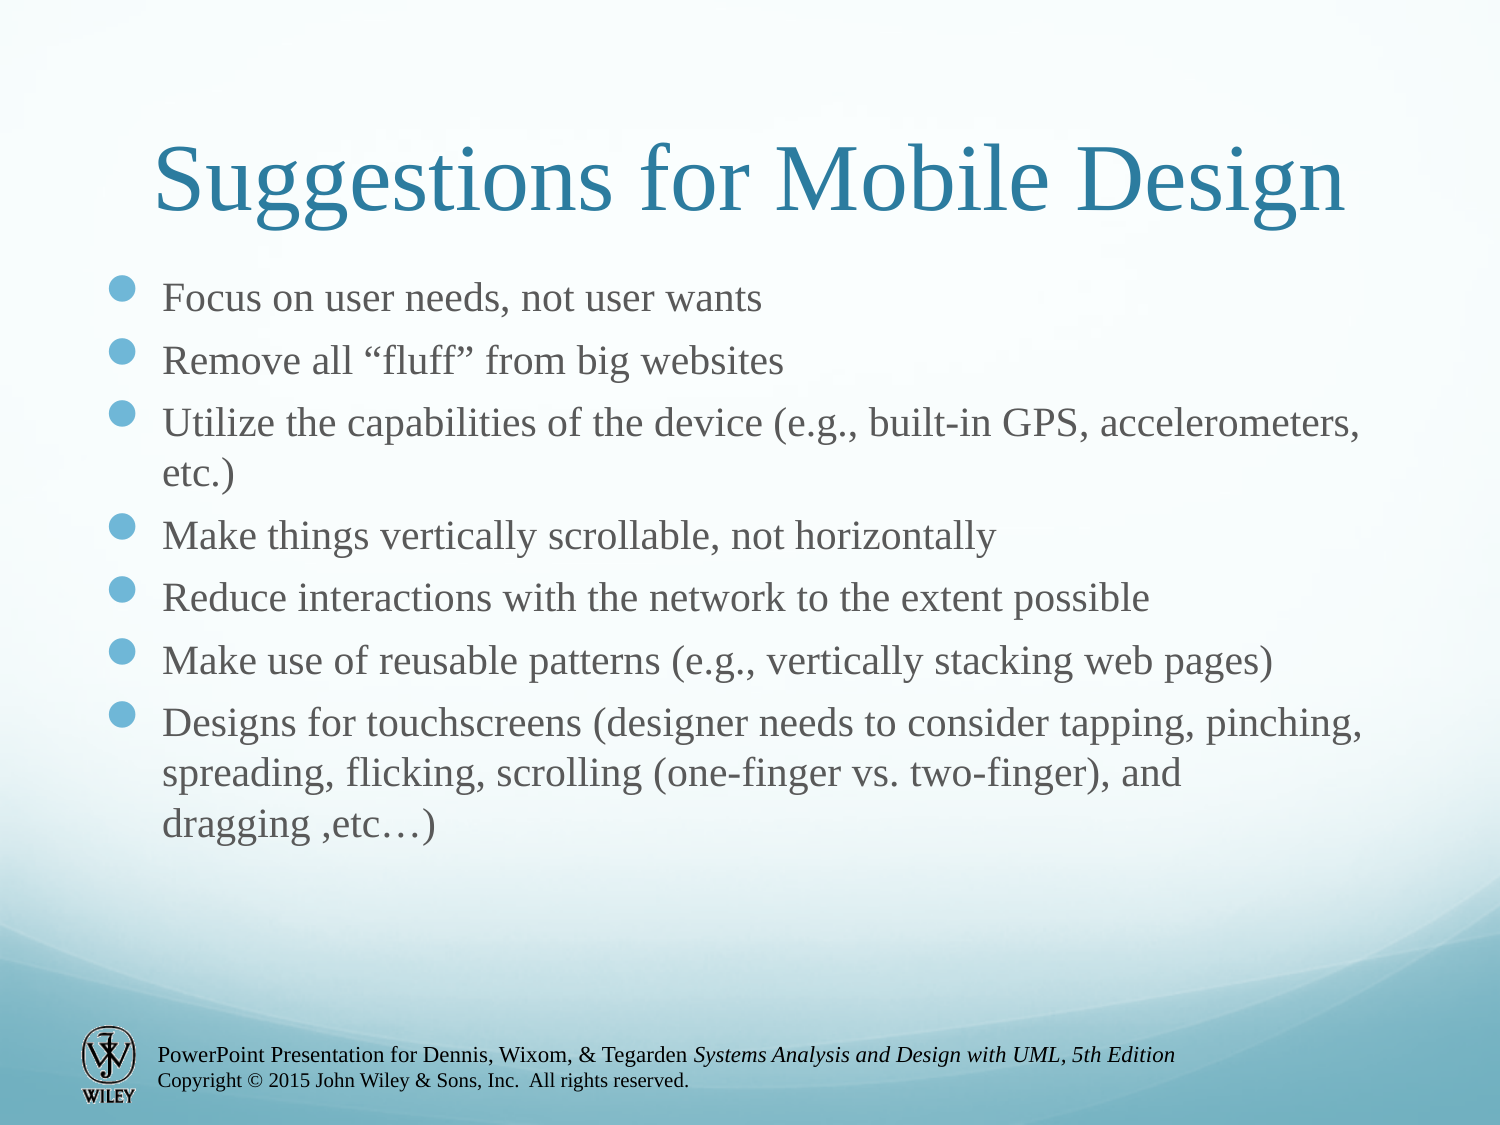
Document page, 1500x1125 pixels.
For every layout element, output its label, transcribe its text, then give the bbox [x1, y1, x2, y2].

picture [78, 1024, 138, 1105]
list Focus on user needs, not user wants Remove all “fluff” from big websites Utilize the capabilities of the device (e.g., built-in GPS, accelerometers, etc.) Make things vertically scrollable, not horizontally Reduce interactions with the network to the extent possible Make use of reusable patterns (e.g., vertically stacking web pages) Designs for touchscreens (designer needs to consider tapping, pinching, spreading, flicking, scrolling (one-finger vs. two-finger), and dragging ,etc…) [90, 262, 1410, 975]
title Suggestions for Mobile Design [90, 17, 1410, 237]
